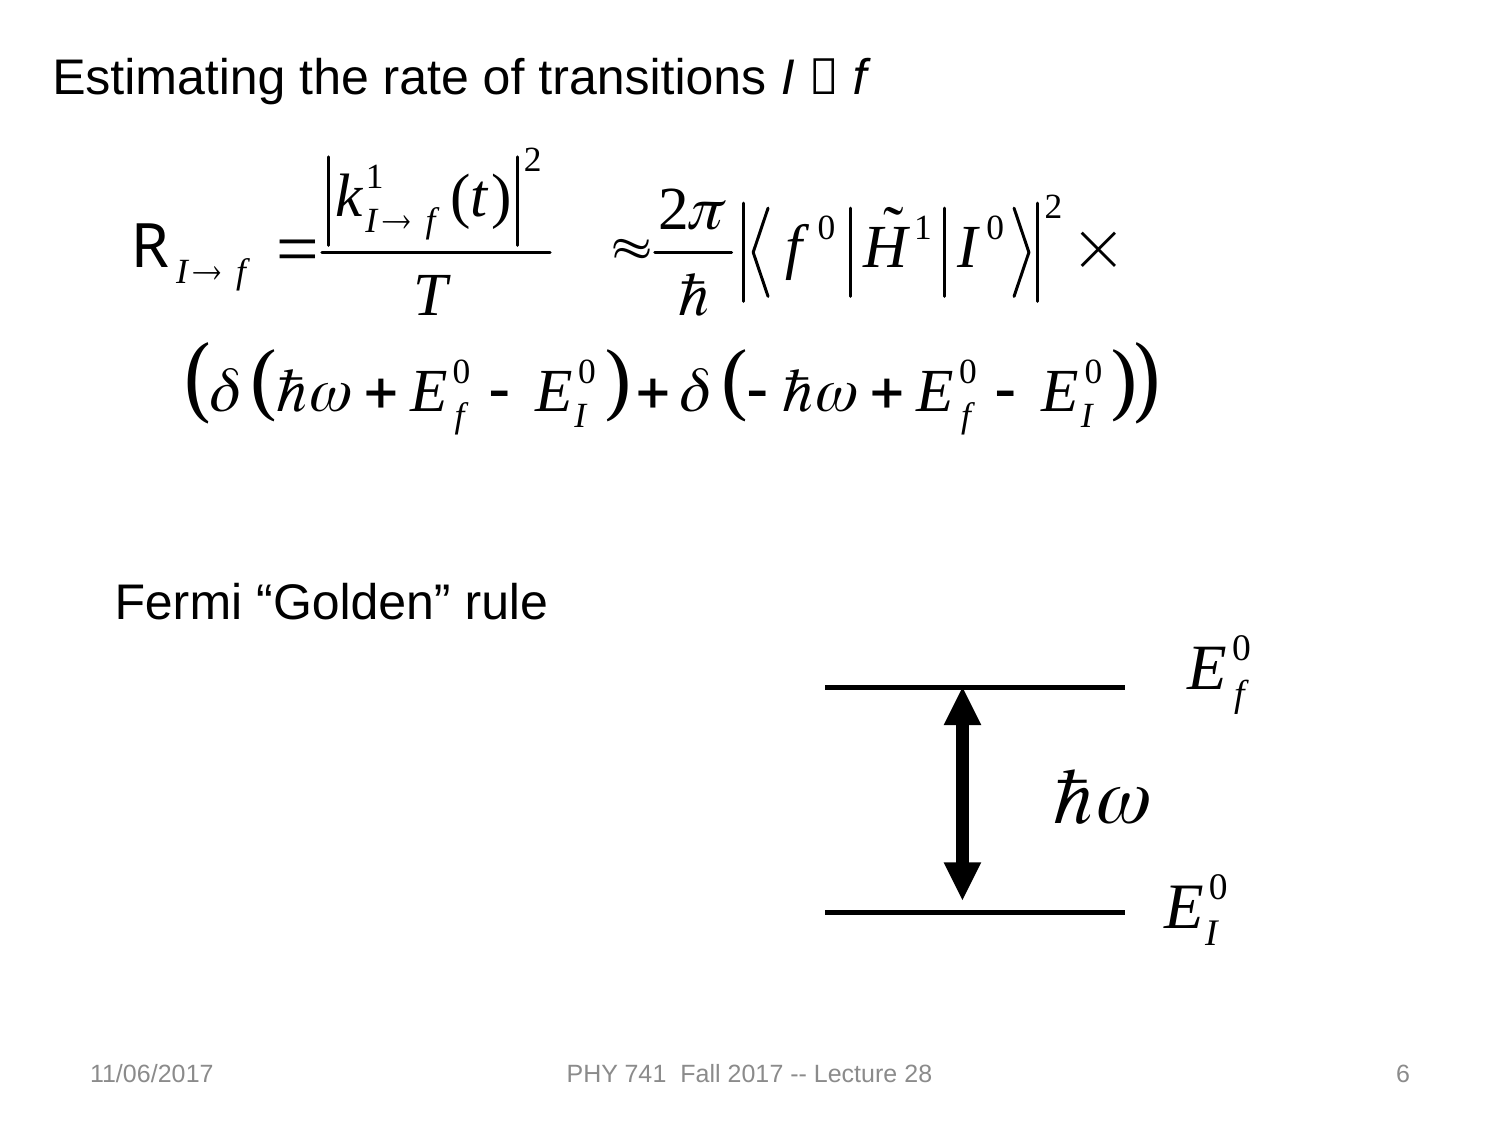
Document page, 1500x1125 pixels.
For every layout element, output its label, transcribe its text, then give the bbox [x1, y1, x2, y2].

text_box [124, 137, 1160, 454]
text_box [1179, 621, 1263, 723]
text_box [1045, 757, 1160, 837]
slide_number 6 [1074, 1042, 1425, 1103]
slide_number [75, 1042, 425, 1103]
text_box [1156, 859, 1236, 954]
text_box Estimating the rate of transitions I  f [37, 37, 1438, 113]
text_box Fermi “Golden” rule [99, 562, 1438, 638]
footer PHY 741 Fall 2017 -- Lecture 28 [512, 1042, 988, 1103]
